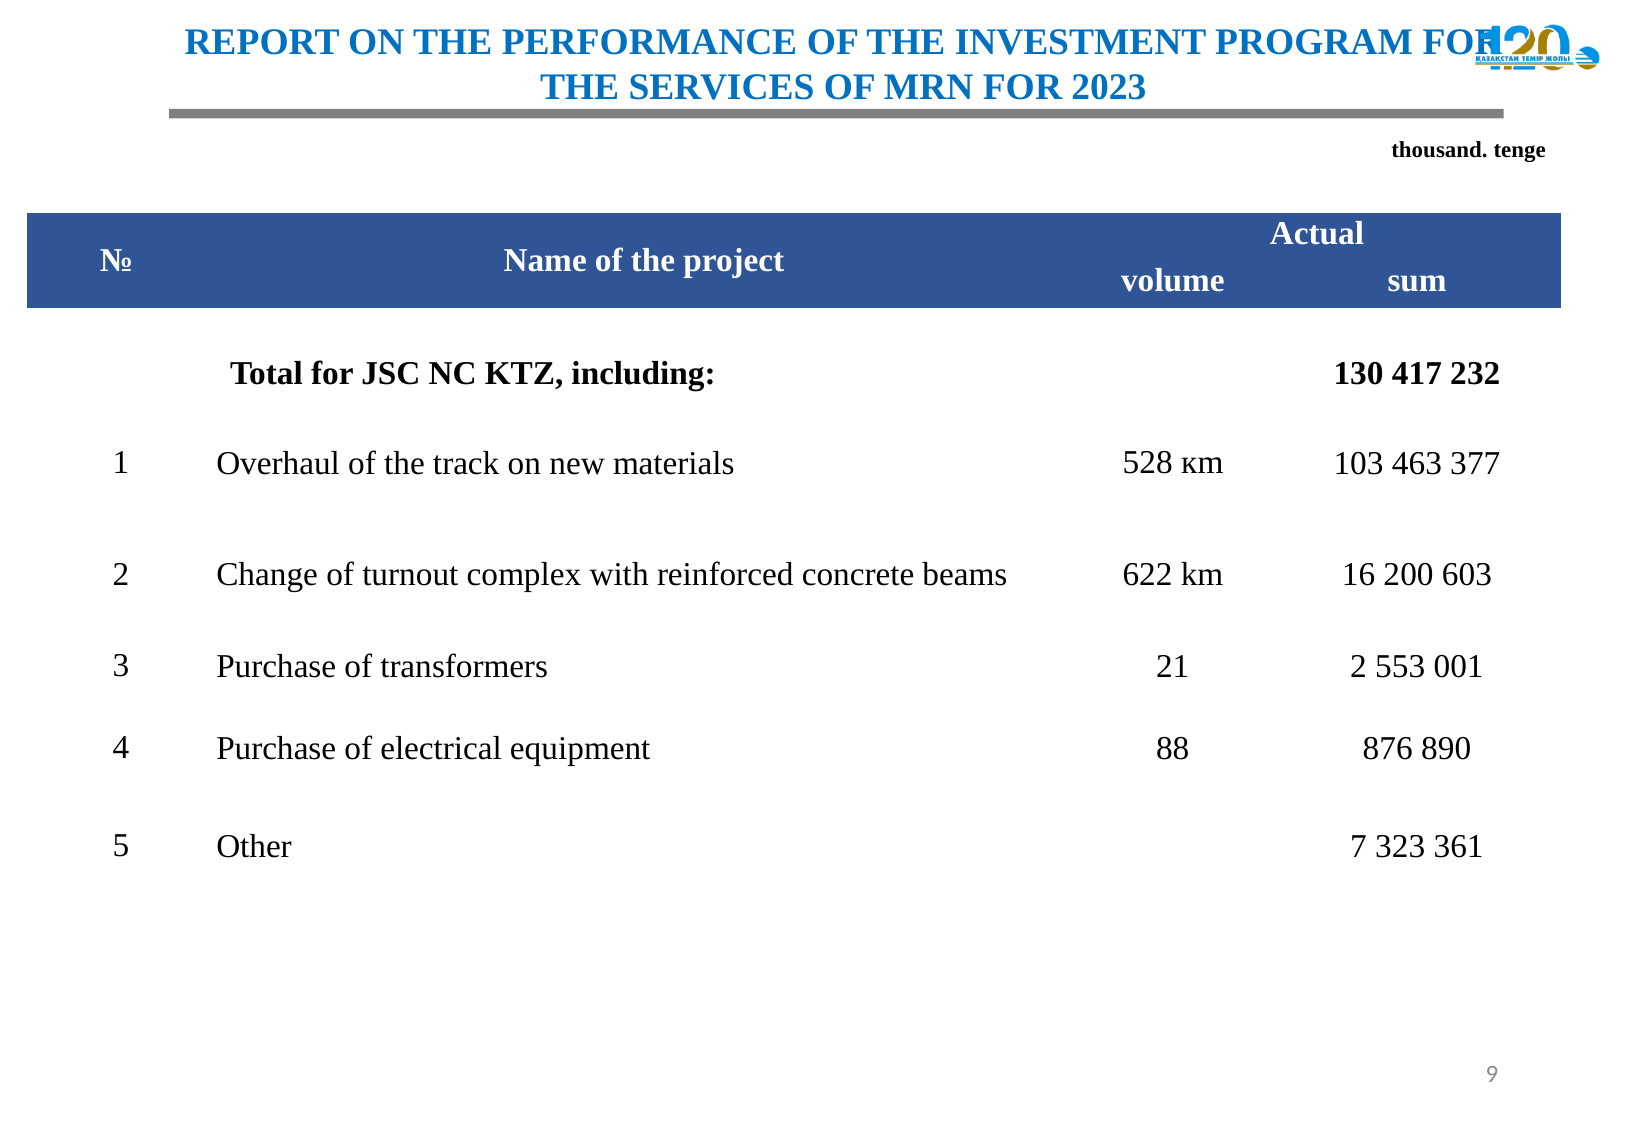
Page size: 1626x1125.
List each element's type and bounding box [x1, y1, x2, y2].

table_header [27, 213, 1561, 308]
picture [1467, 0, 1607, 114]
slide_number [1147, 1042, 1514, 1103]
text_box [139, 10, 1562, 170]
table_cell [27, 253, 1561, 901]
